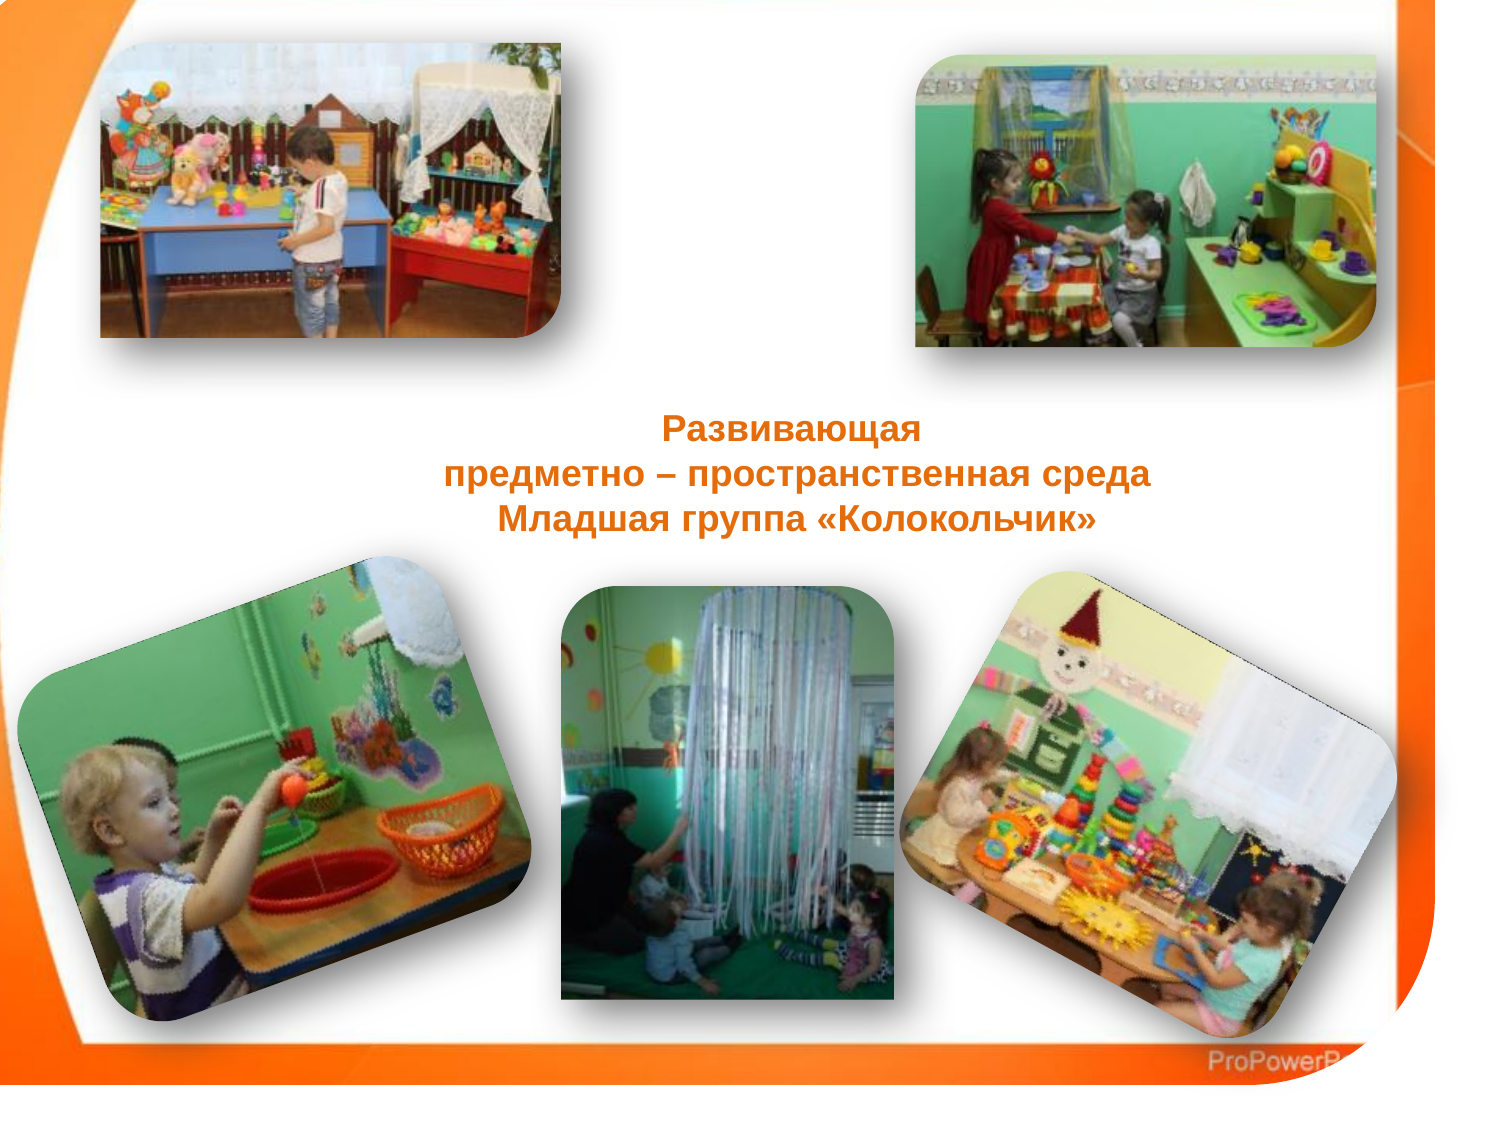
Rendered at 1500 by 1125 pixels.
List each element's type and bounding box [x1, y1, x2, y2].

picture [49, 604, 500, 973]
picture [100, 42, 562, 339]
list [0, 0, 1436, 1086]
picture [935, 630, 1361, 979]
picture [915, 54, 1377, 348]
picture [560, 585, 895, 1000]
